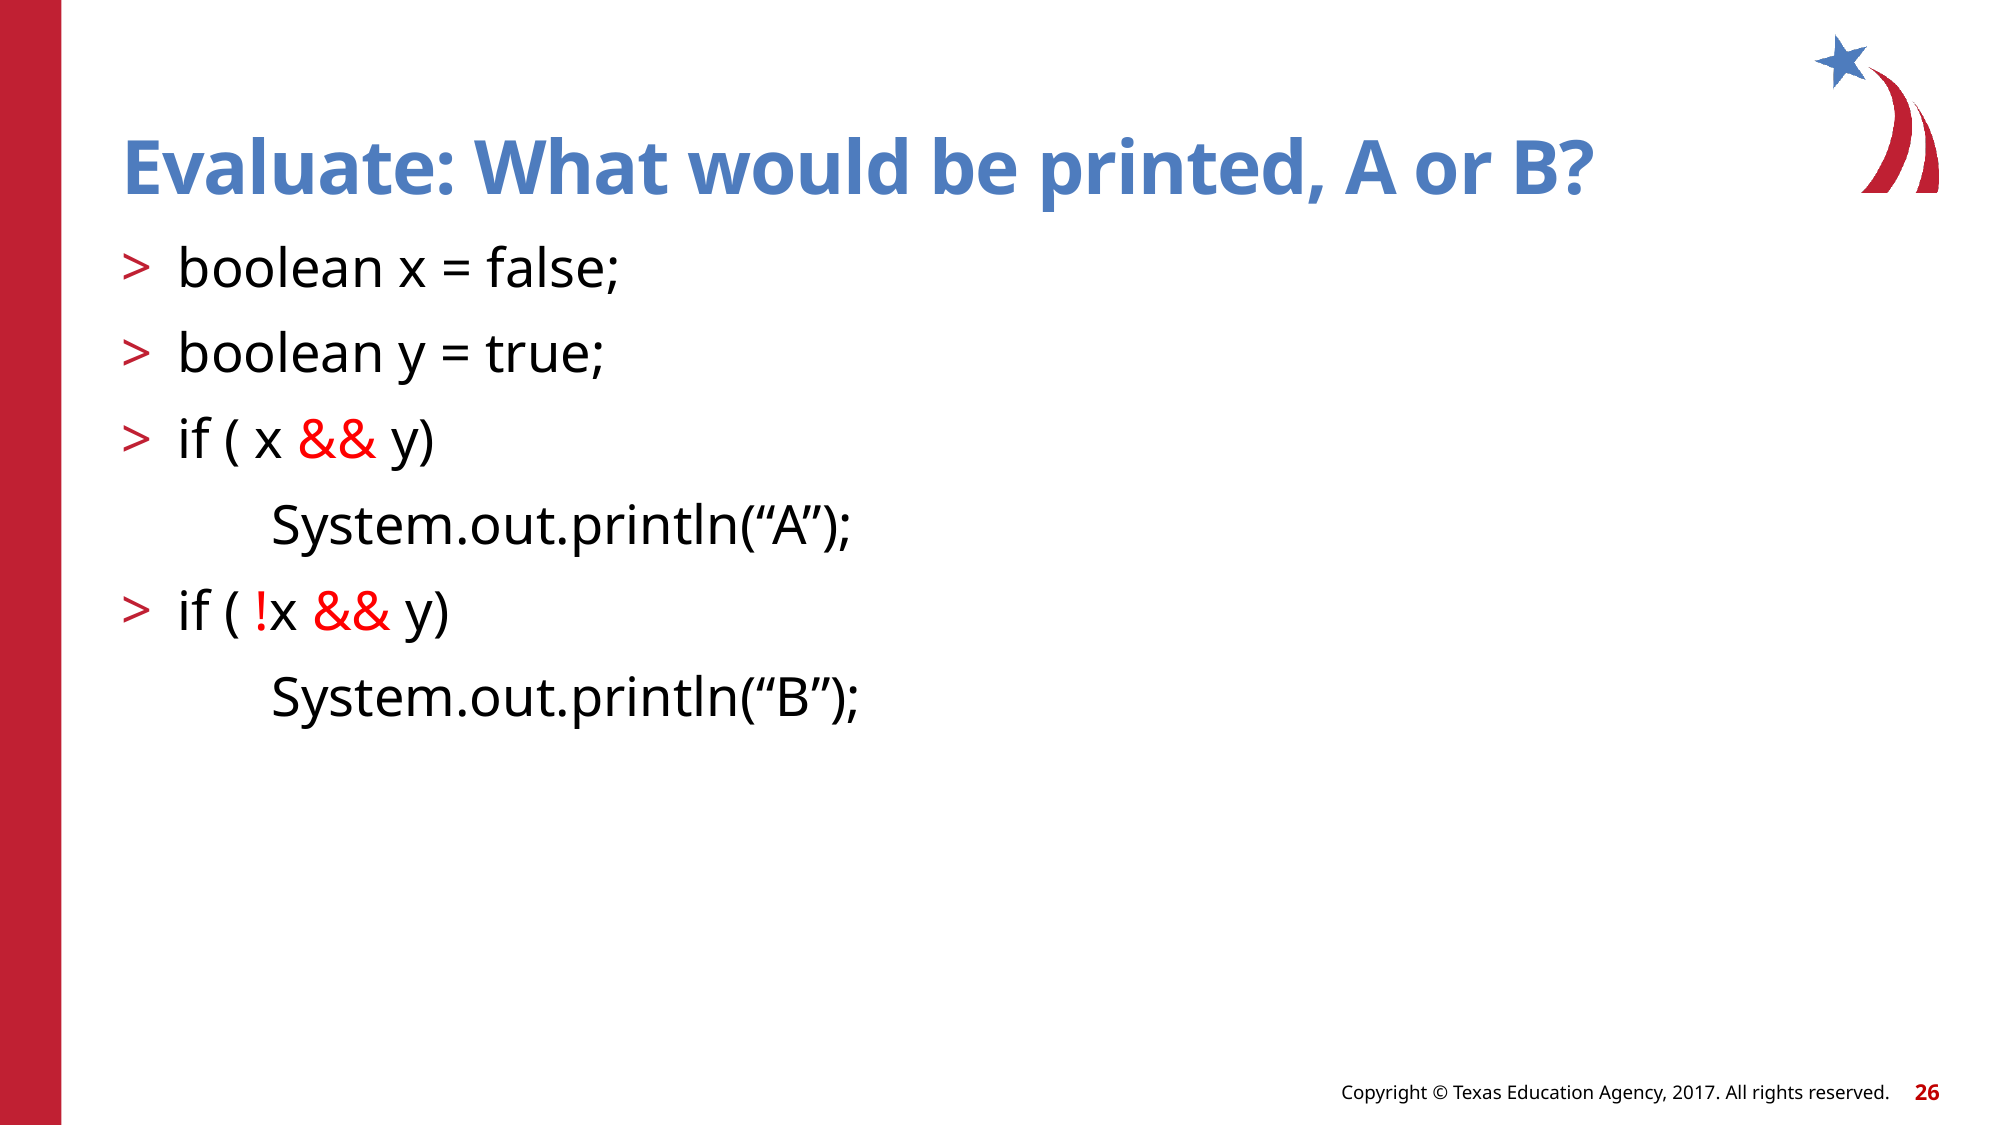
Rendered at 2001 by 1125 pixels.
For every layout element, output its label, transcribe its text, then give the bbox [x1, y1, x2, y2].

list boolean x = false; boolean y = true; if ( x && y) System.out.println(“A”); if ( !x && y) System.out.println(“B”); [121, 233, 1936, 1010]
title Evaluate: What would be printed, A or B? [121, 66, 1772, 211]
picture [1814, 34, 1939, 193]
